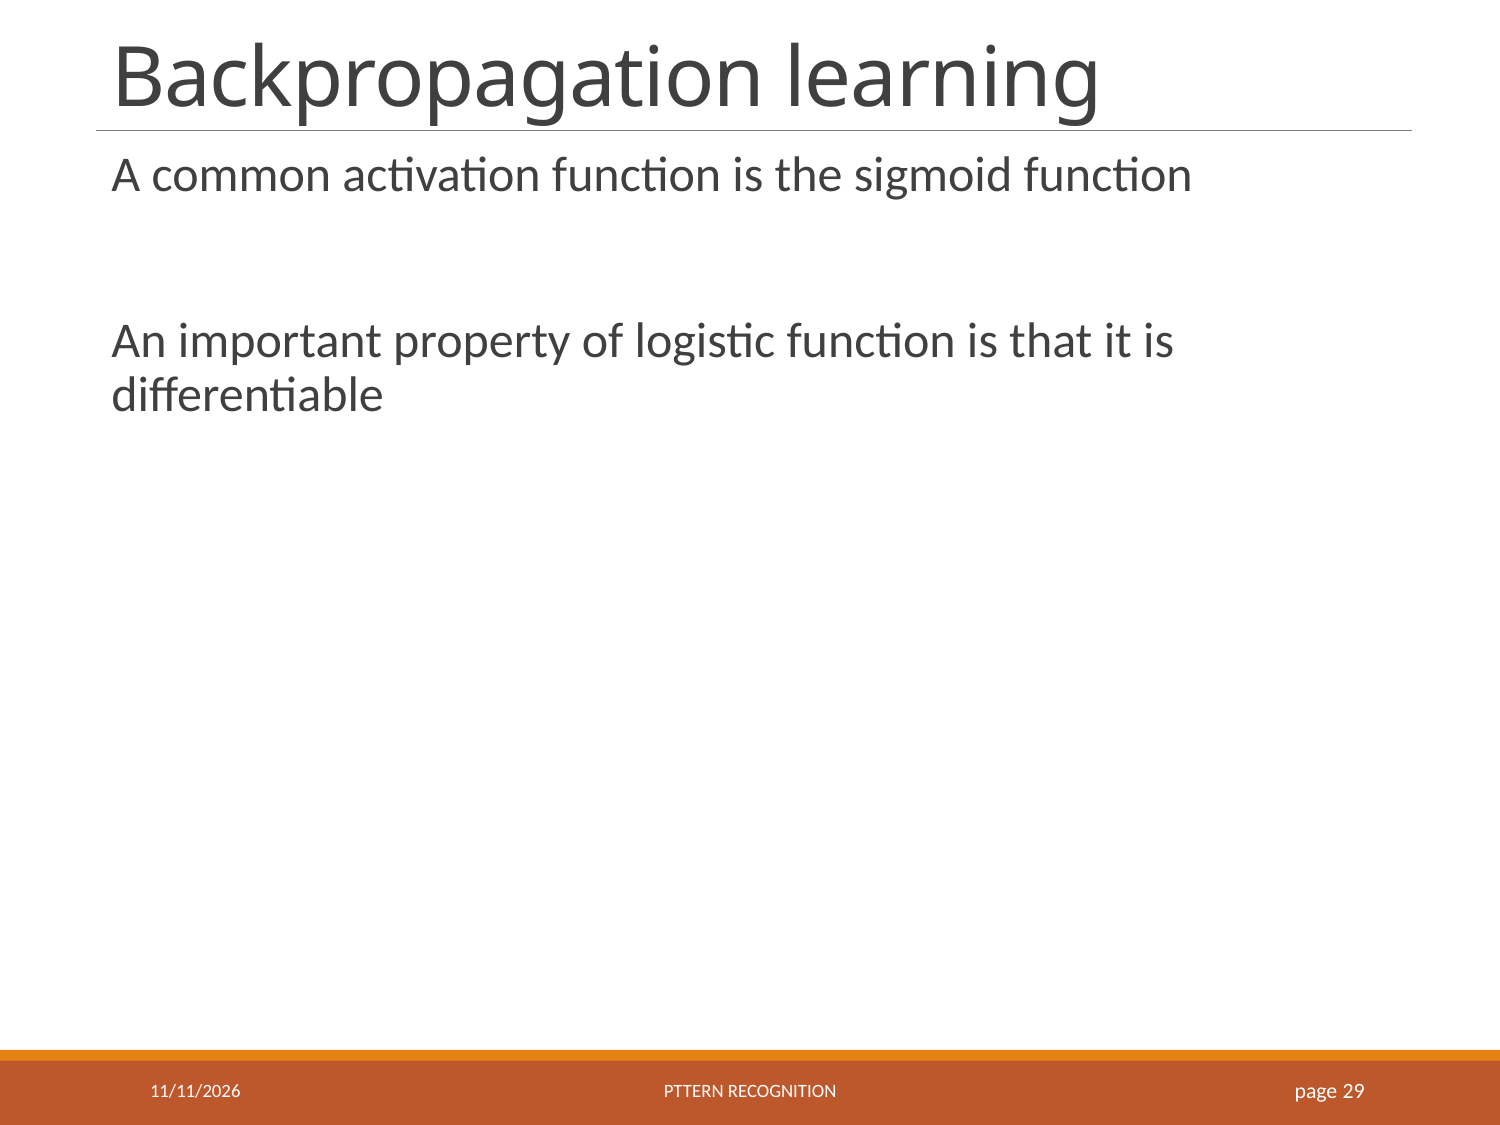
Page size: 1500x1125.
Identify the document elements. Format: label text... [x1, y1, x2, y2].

footer Pttern recognition [453, 1059, 1047, 1120]
slide_number page 29 [1218, 1059, 1380, 1120]
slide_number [135, 1059, 440, 1120]
title Backpropagation learning [96, 19, 1413, 131]
